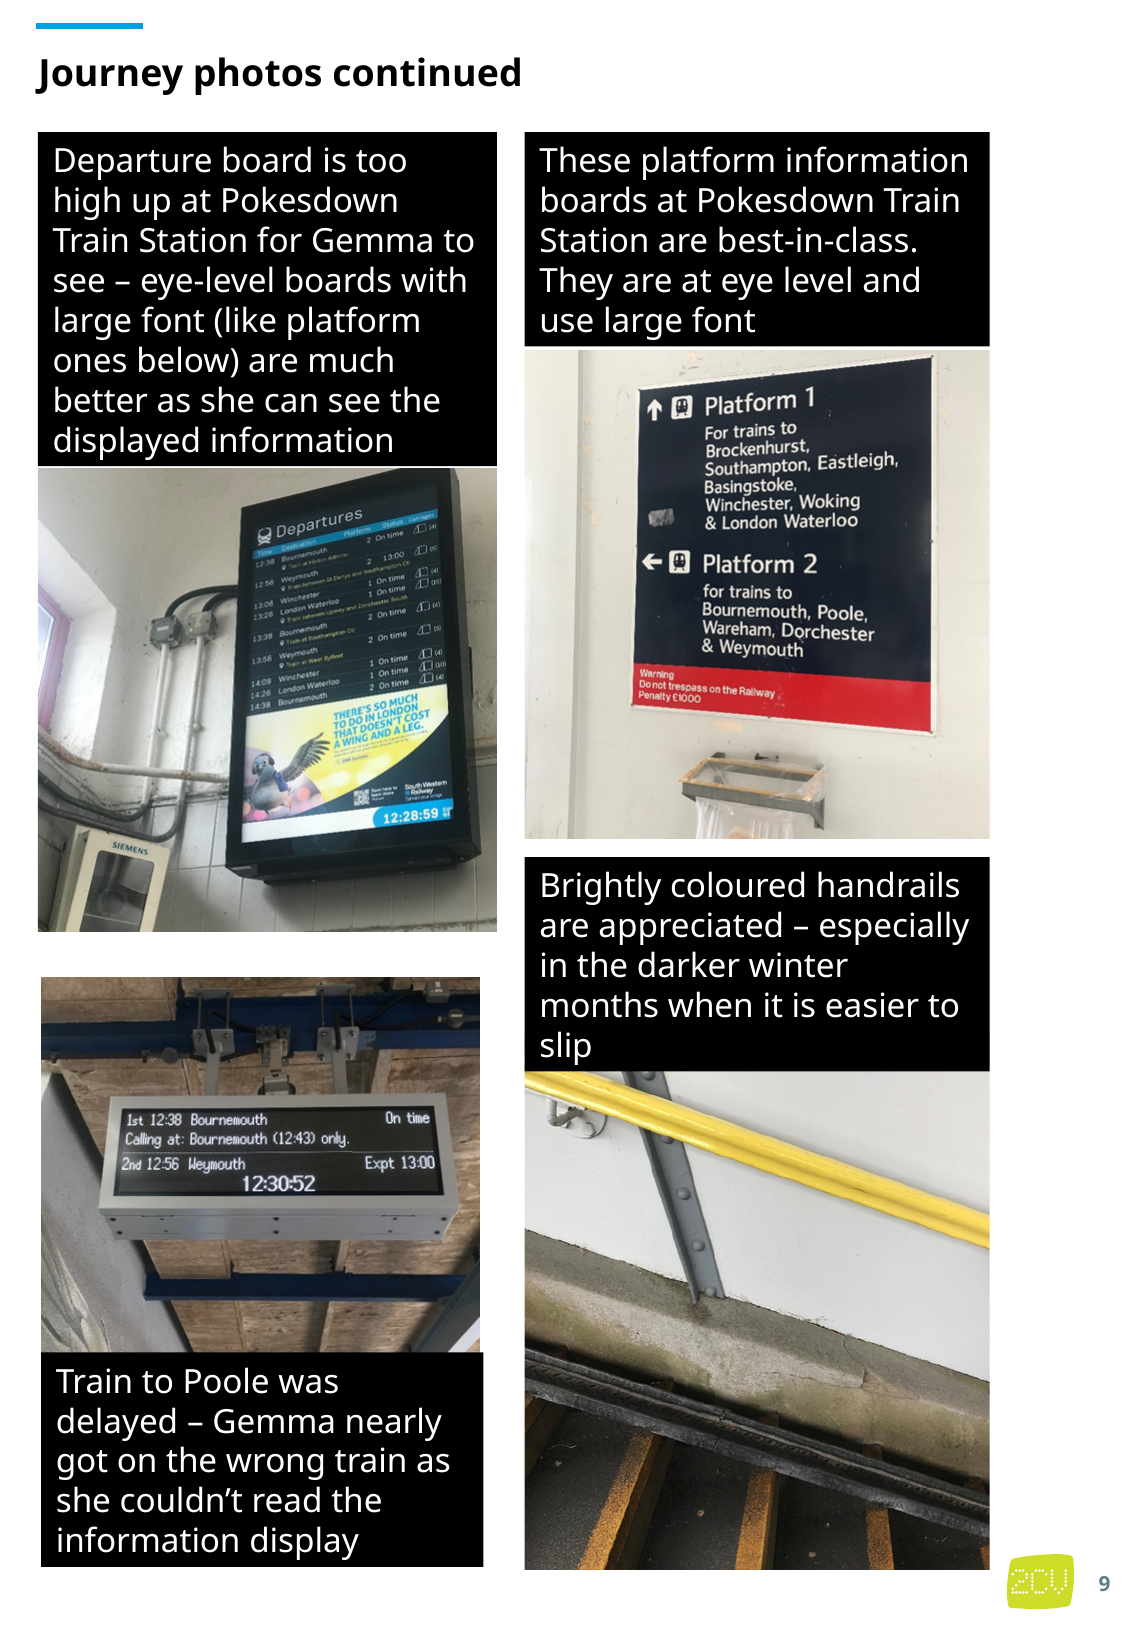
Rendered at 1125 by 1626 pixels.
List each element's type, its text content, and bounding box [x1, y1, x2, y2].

title Journey photos continued [23, 0, 1097, 103]
picture [524, 349, 990, 839]
text_box Departure board is too high up at Pokesdown Train Station for Gemma to see – eye-level boards with large font (like platform ones below) are much better as she can see the displayed information [37, 132, 497, 467]
text_box Train to Poole was delayed – Gemma nearly got on the wrong train as she couldn’t read the information display [41, 1352, 484, 1567]
text_box Brightly coloured handrails are appreciated – especially in the darker winter months when it is easier to slip [524, 857, 990, 1033]
picture [524, 1033, 990, 1570]
picture [37, 468, 497, 932]
text_box These platform information boards at Pokesdown Train Station are best-in-class. They are at eye level and use large font [524, 132, 990, 347]
picture [41, 976, 481, 1353]
